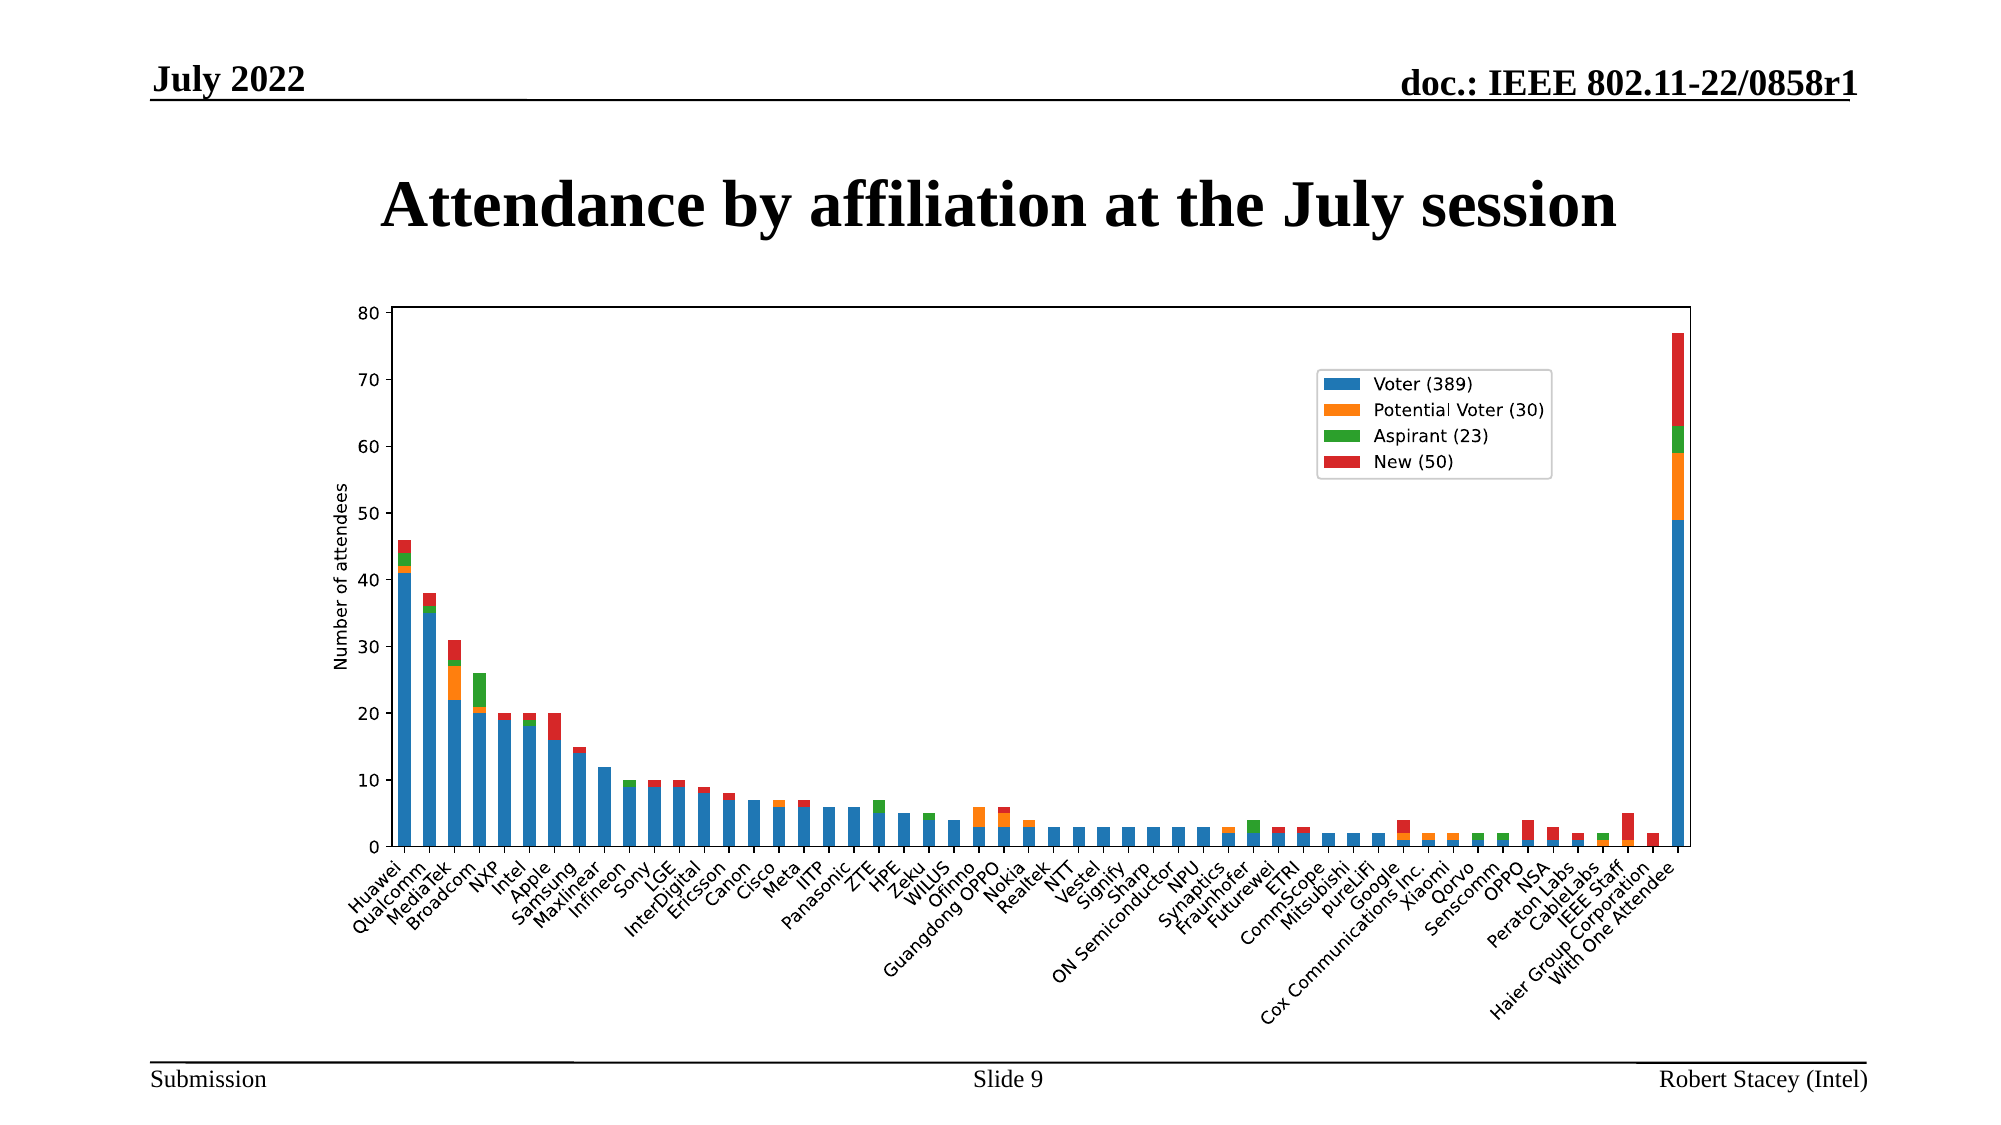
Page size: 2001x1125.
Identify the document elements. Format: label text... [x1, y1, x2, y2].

title Attendance by affiliation at the July session [149, 112, 1850, 288]
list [313, 286, 1713, 1052]
footer Robert Stacey (Intel) [1171, 1061, 1869, 1093]
slide_number Slide 9 [950, 1061, 1067, 1123]
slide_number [152, 54, 563, 100]
